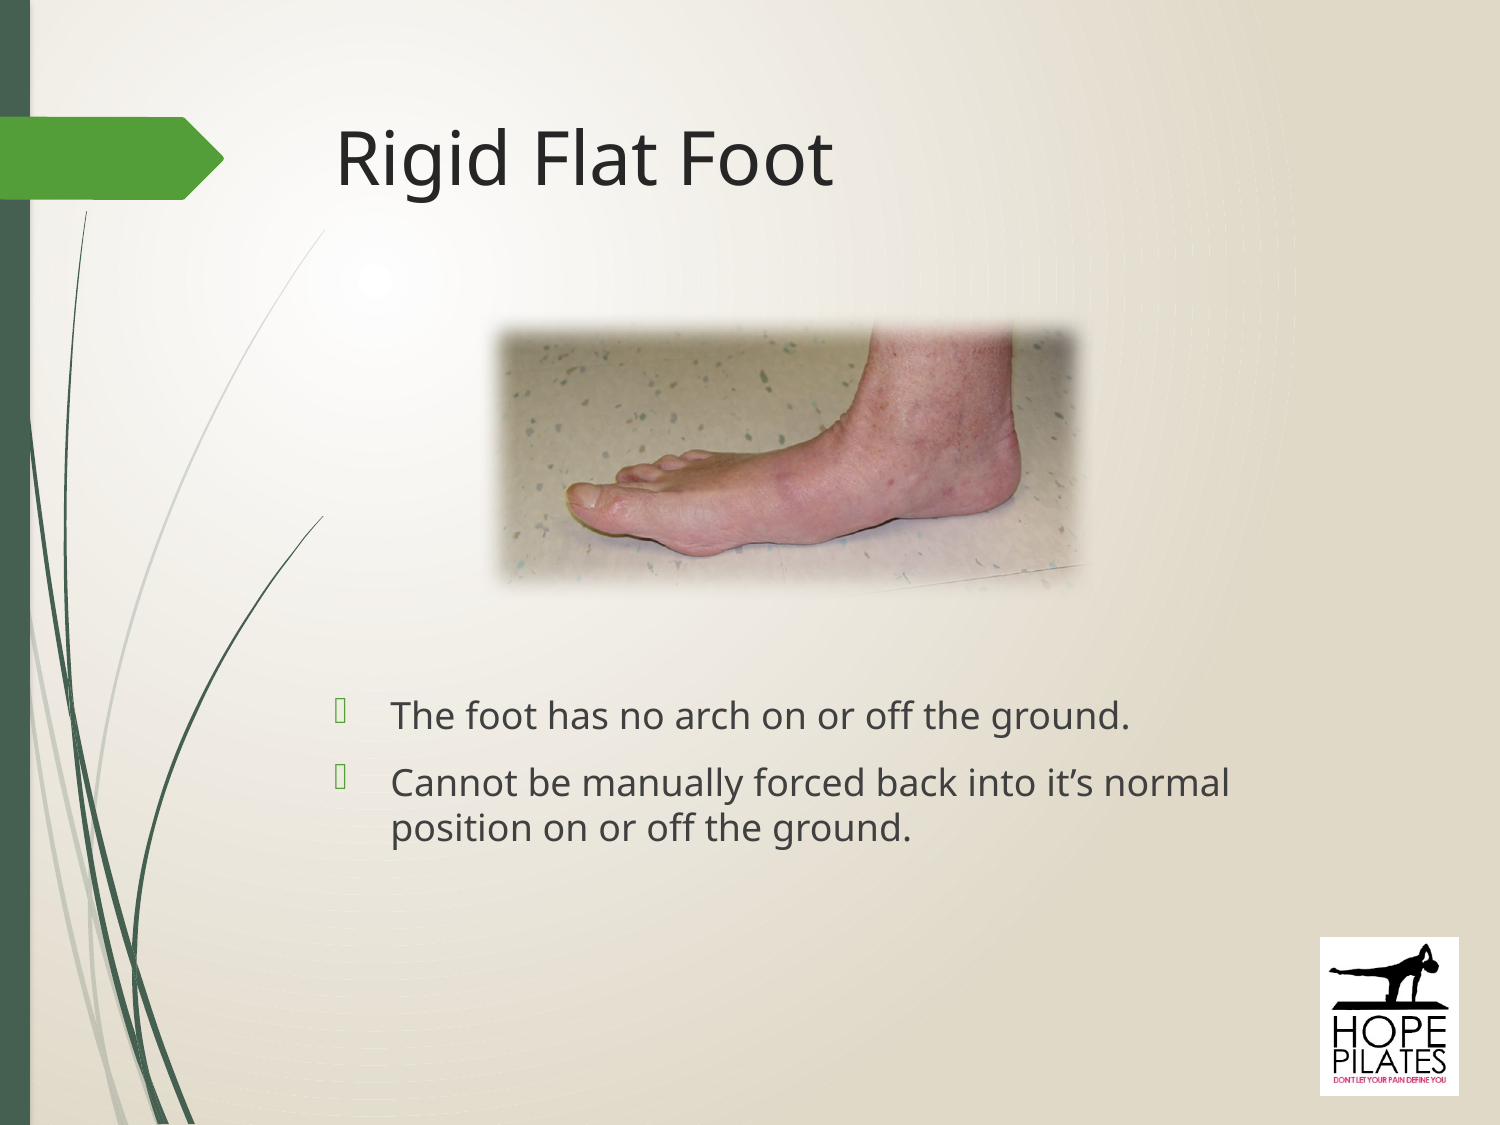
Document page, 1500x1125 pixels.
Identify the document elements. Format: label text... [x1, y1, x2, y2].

title Rigid Flat Foot [319, 102, 1400, 313]
list The foot has no arch on or off the ground. Cannot be manually forced back into it’s normal position on or off the ground. [319, 685, 1254, 1125]
picture [1320, 937, 1459, 1096]
picture [479, 312, 1094, 601]
